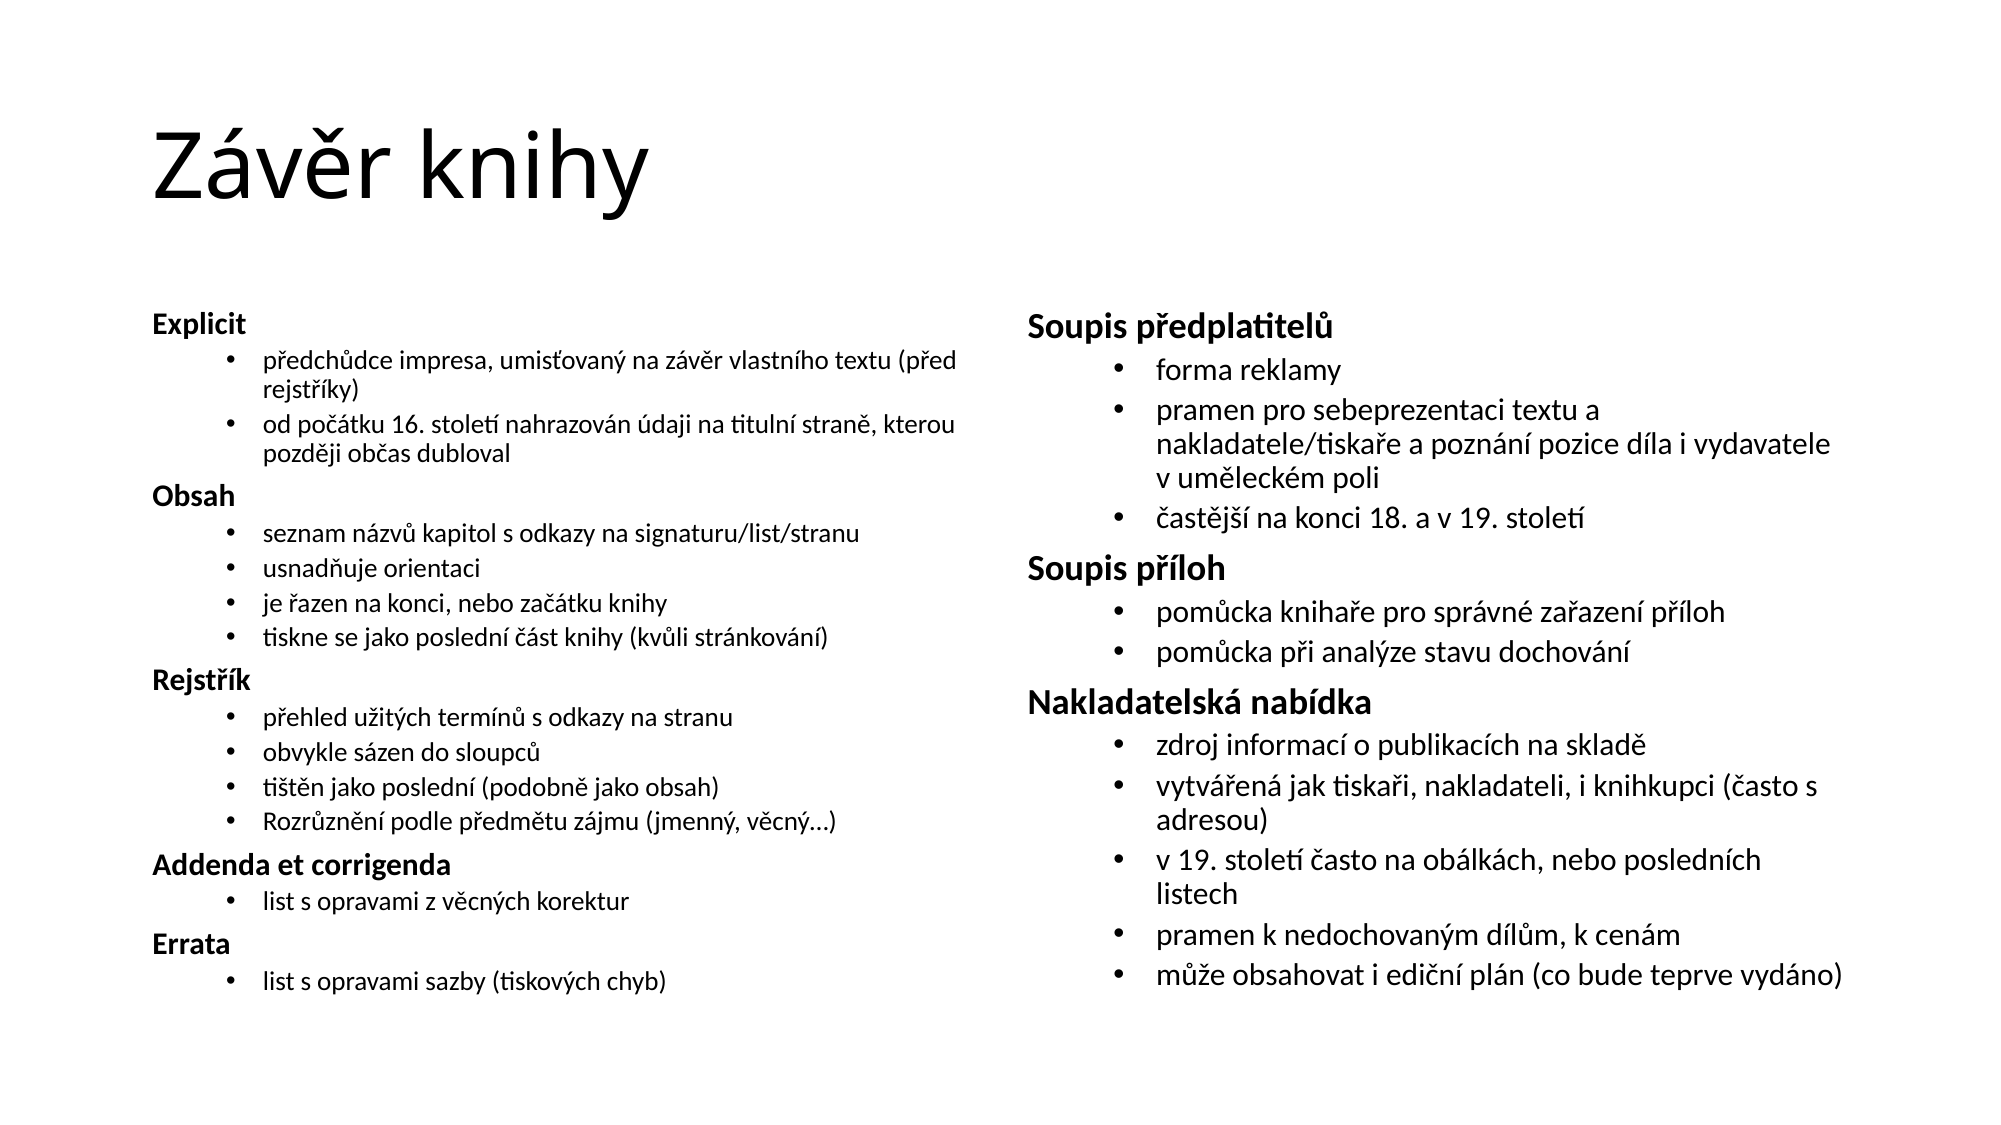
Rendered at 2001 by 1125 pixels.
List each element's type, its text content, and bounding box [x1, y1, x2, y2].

list Soupis předplatitelů forma reklamy pramen pro sebeprezentaci textu a nakladatele/tiskaře a poznání pozice díla i vydavatele v uměleckém poli častější na konci 18. a v 19. století Soupis příloh pomůcka knihaře pro správné zařazení příloh pomůcka při analýze stavu dochování Nakladatelská nabídka zdroj informací o publikacích na skladě vytvářená jak tiskaři, nakladateli, i knihkupci (často s adresou) v 19. století často na obálkách, nebo posledních listech pramen k nedochovaným dílům, k cenám může obsahovat i ediční plán (co bude teprve vydáno) [1012, 299, 1863, 1014]
list Explicit předchůdce impresa, umisťovaný na závěr vlastního textu (před rejstříky) od počátku 16. století nahrazován údaji na titulní straně, kterou později občas dubloval Obsah seznam názvů kapitol s odkazy na signaturu/list/stranu usnadňuje orientaci je řazen na konci, nebo začátku knihy tiskne se jako poslední část knihy (kvůli stránkování) Rejstřík přehled užitých termínů s odkazy na stranu obvykle sázen do sloupců tištěn jako poslední (podobně jako obsah) Rozrůznění podle předmětu zájmu (jmenný, věcný…) Addenda et corrigenda list s opravami z věcných korektur Errata list s opravami sazby (tiskových chyb) [137, 299, 988, 1014]
title Závěr knihy [137, 59, 1863, 278]
